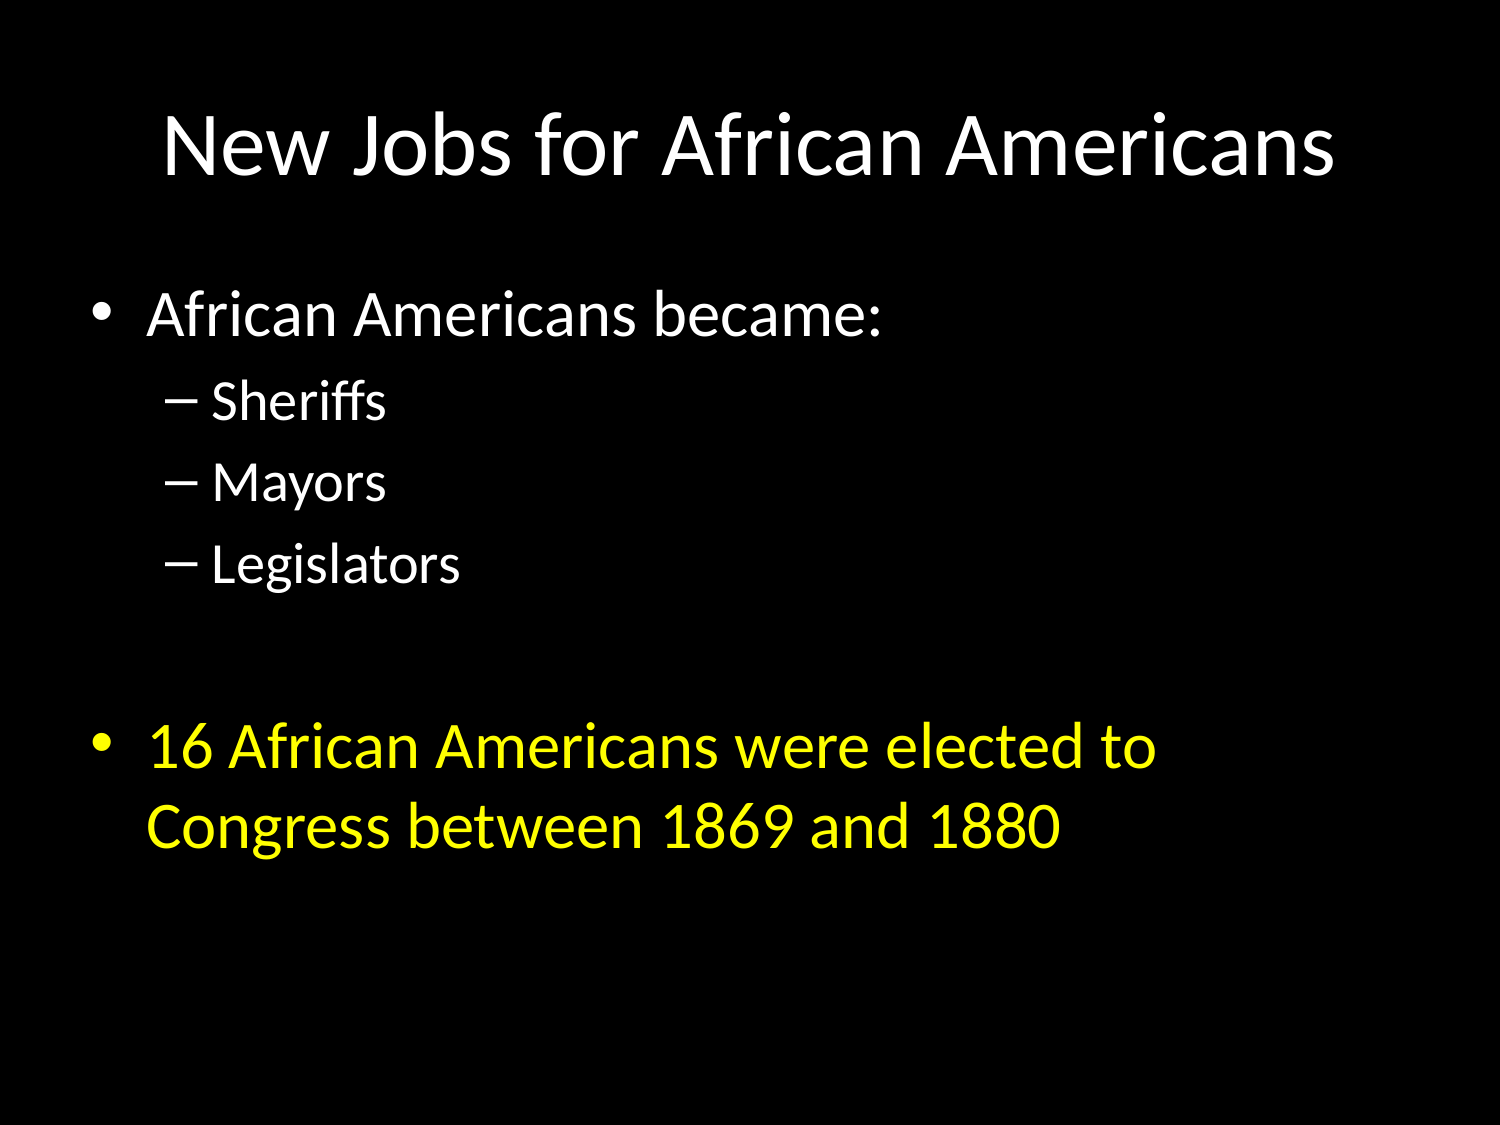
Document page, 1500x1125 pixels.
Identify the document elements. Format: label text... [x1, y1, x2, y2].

title New Jobs for African Americans [75, 45, 1425, 233]
list African Americans became: Sheriffs Mayors Legislators 16 African Americans were elected to Congress between 1869 and 1880 [75, 262, 1425, 1005]
